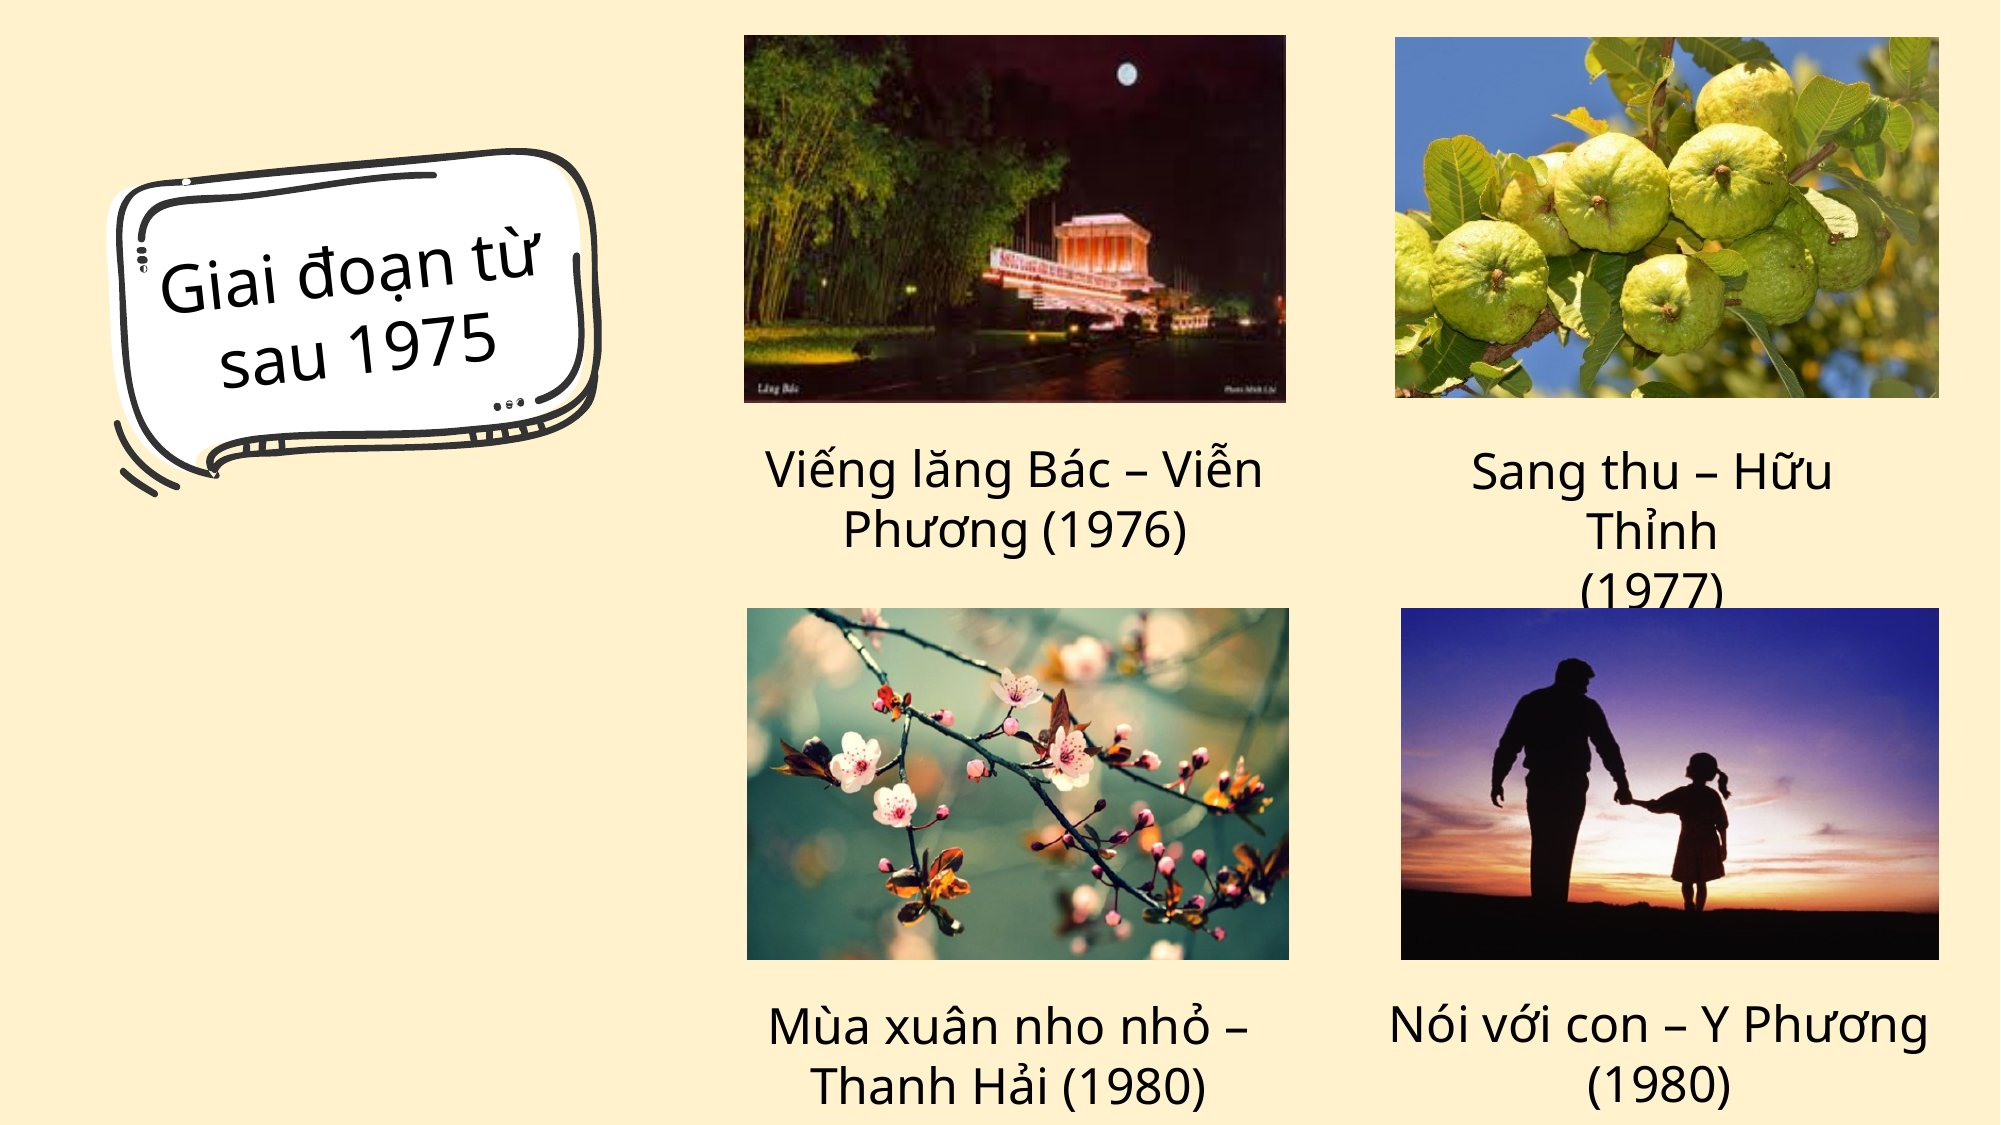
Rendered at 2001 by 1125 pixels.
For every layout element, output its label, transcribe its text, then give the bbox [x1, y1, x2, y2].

picture [1401, 608, 1939, 960]
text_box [106, 148, 602, 499]
text_box Sang thu – Hữu Thỉnh (1977) [1395, 431, 1911, 627]
text_box Viếng lăng Bác – Viễn Phương (1976) [744, 430, 1286, 566]
picture [744, 35, 1286, 403]
text_box Mùa xuân nho nhỏ – Thanh Hải (1980) [705, 986, 1312, 1122]
text_box Nói với con – Y Phương (1980) [1356, 985, 1963, 1120]
picture [747, 608, 1289, 960]
picture [1395, 37, 1939, 398]
